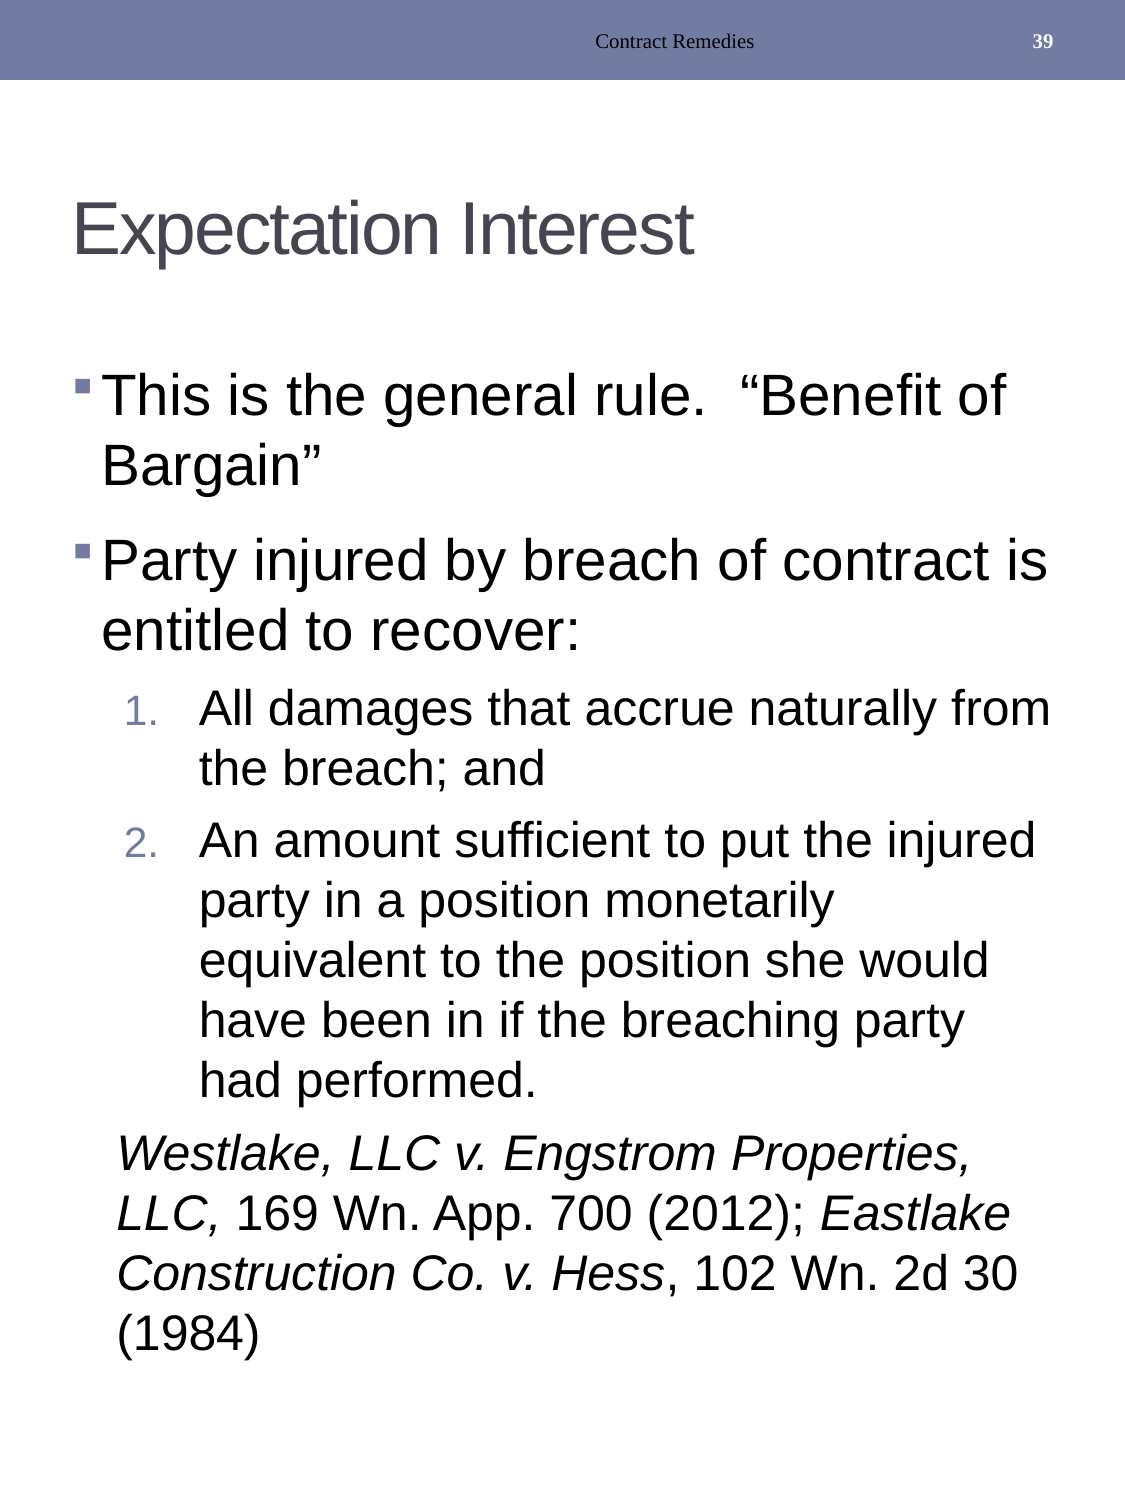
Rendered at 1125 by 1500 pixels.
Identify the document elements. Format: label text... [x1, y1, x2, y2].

list This is the general rule. “Benefit of Bargain” Party injured by breach of contract is entitled to recover: All damages that accrue naturally from the breach; and An amount sufficient to put the injured party in a position monetarily equivalent to the position she would have been in if the breaching party had performed. Westlake, LLC v. Engstrom Properties, LLC, 169 Wn. App. 700 (2012); Eastlake Construction Co. v. Hess, 102 Wn. 2d 30 (1984) [56, 350, 1069, 1417]
title Expectation Interest [56, 116, 1069, 334]
footer Contract Remedies [421, 4, 929, 76]
slide_number 39 [937, 4, 1069, 76]
